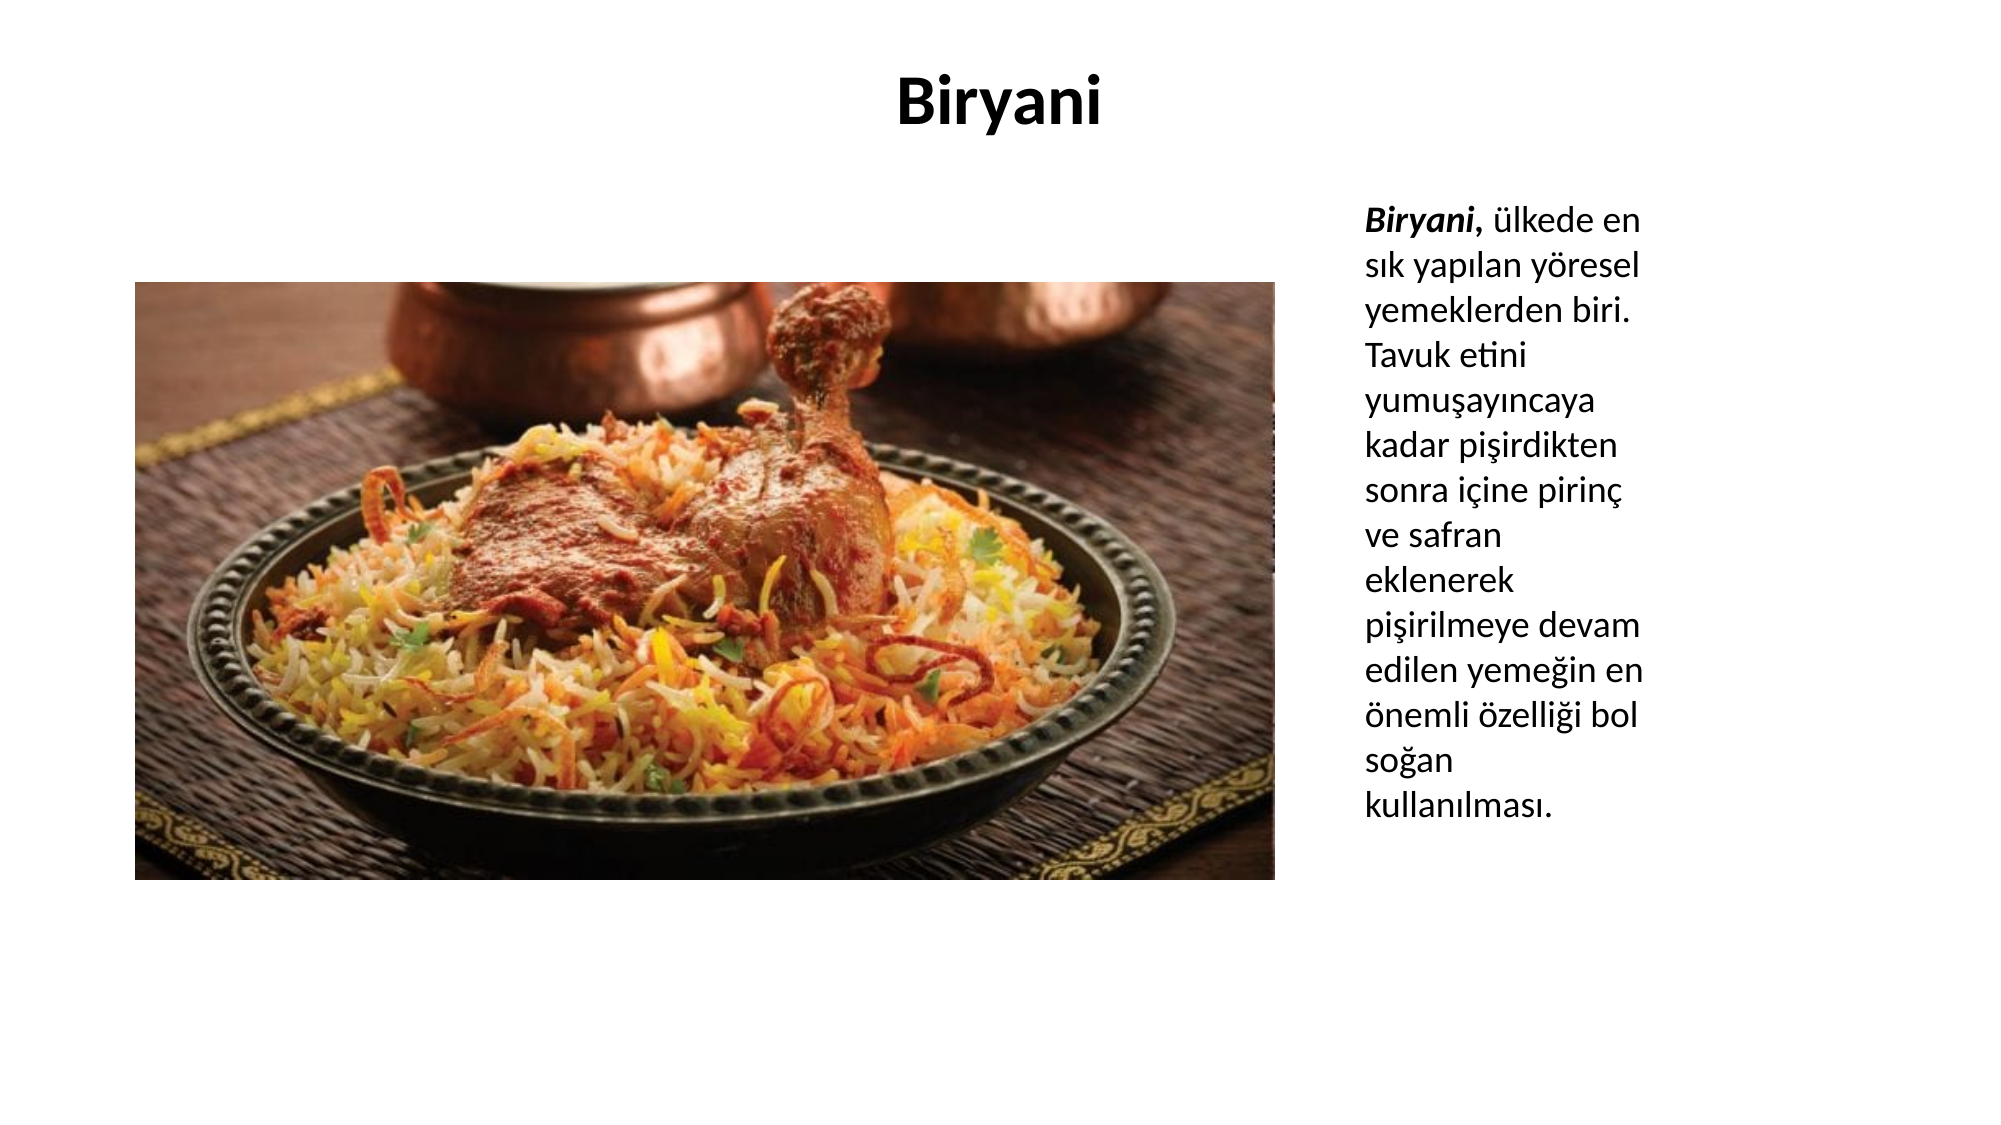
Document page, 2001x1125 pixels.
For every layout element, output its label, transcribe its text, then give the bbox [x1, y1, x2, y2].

title Biryani [99, 45, 1900, 233]
text_box Biryani, ülkede en sık yapılan yöresel yemeklerden biri. Tavuk etini yumuşayıncaya kadar pişirdikten sonra içine pirinç ve safran eklenerek pişirilmeye devam edilen yemeğin en önemli özelliği bol soğan kullanılması. [1350, 187, 1664, 832]
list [135, 282, 1275, 880]
